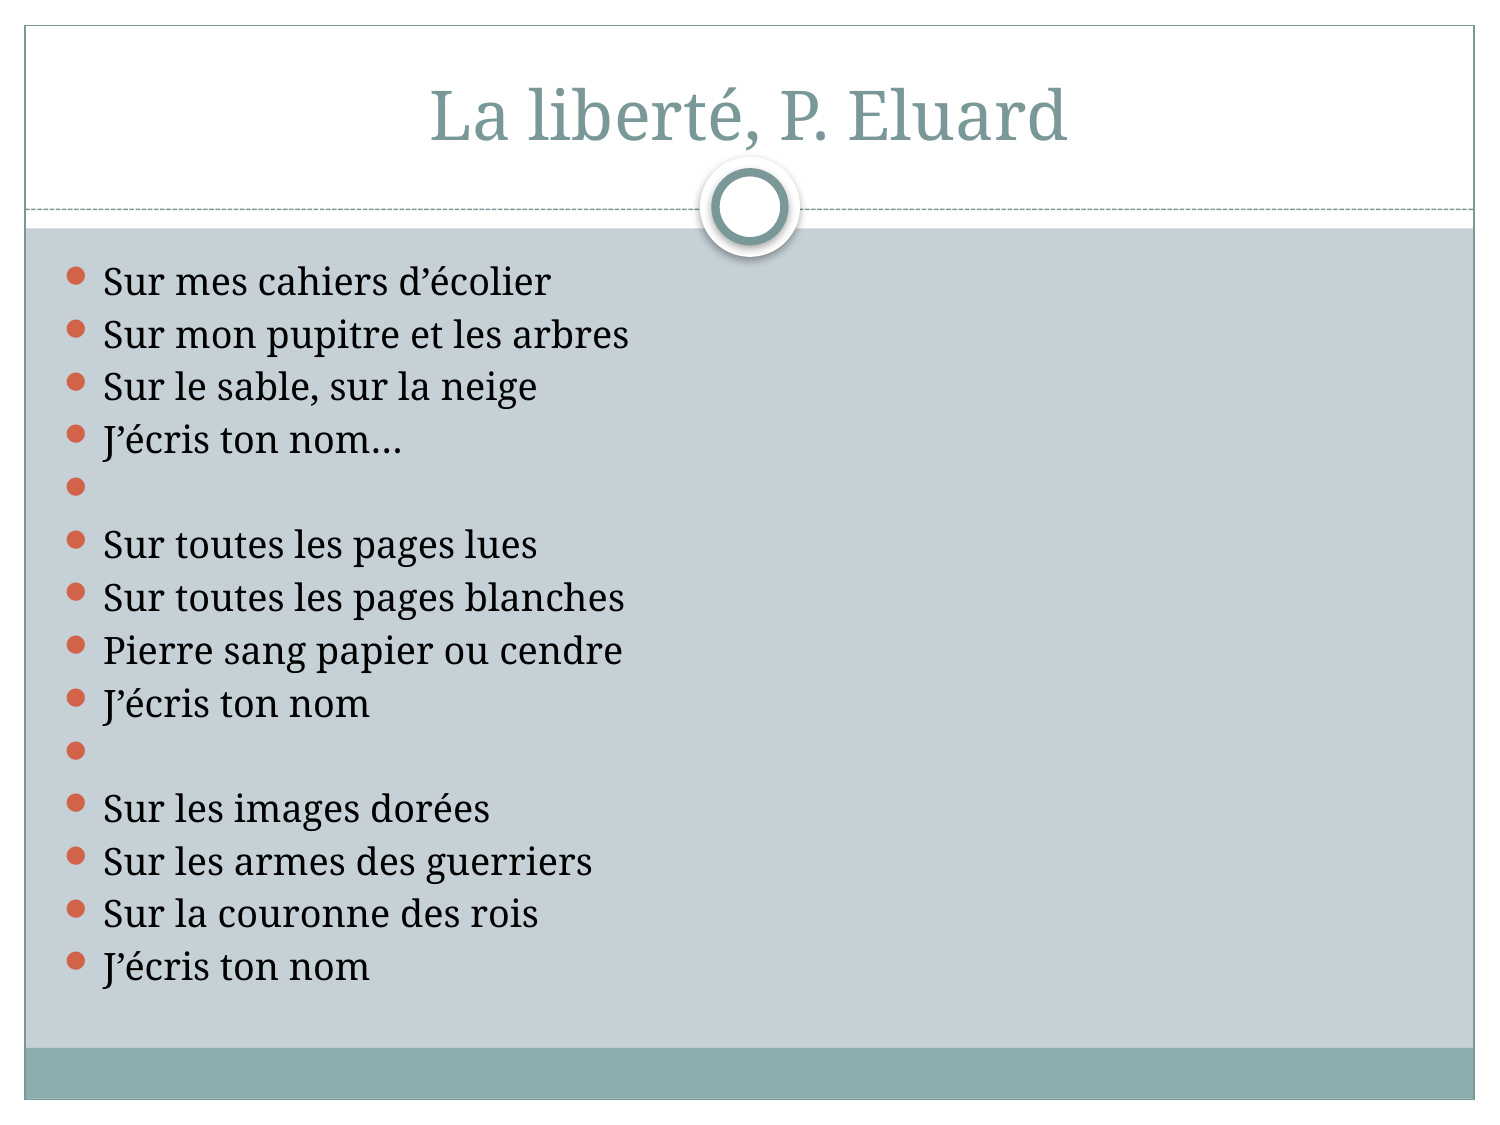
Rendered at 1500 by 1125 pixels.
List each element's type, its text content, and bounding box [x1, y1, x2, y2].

list Sur mes cahiers d’écolier Sur mon pupitre et les arbres Sur le sable, sur la neige J’écris ton nom… Sur toutes les pages lues Sur toutes les pages blanches Pierre sang papier ou cendre J’écris ton nom Sur les images dorées Sur les armes des guerriers Sur la couronne des rois J’écris ton nom [49, 250, 1445, 1001]
title La liberté, P. Eluard [49, 37, 1450, 162]
